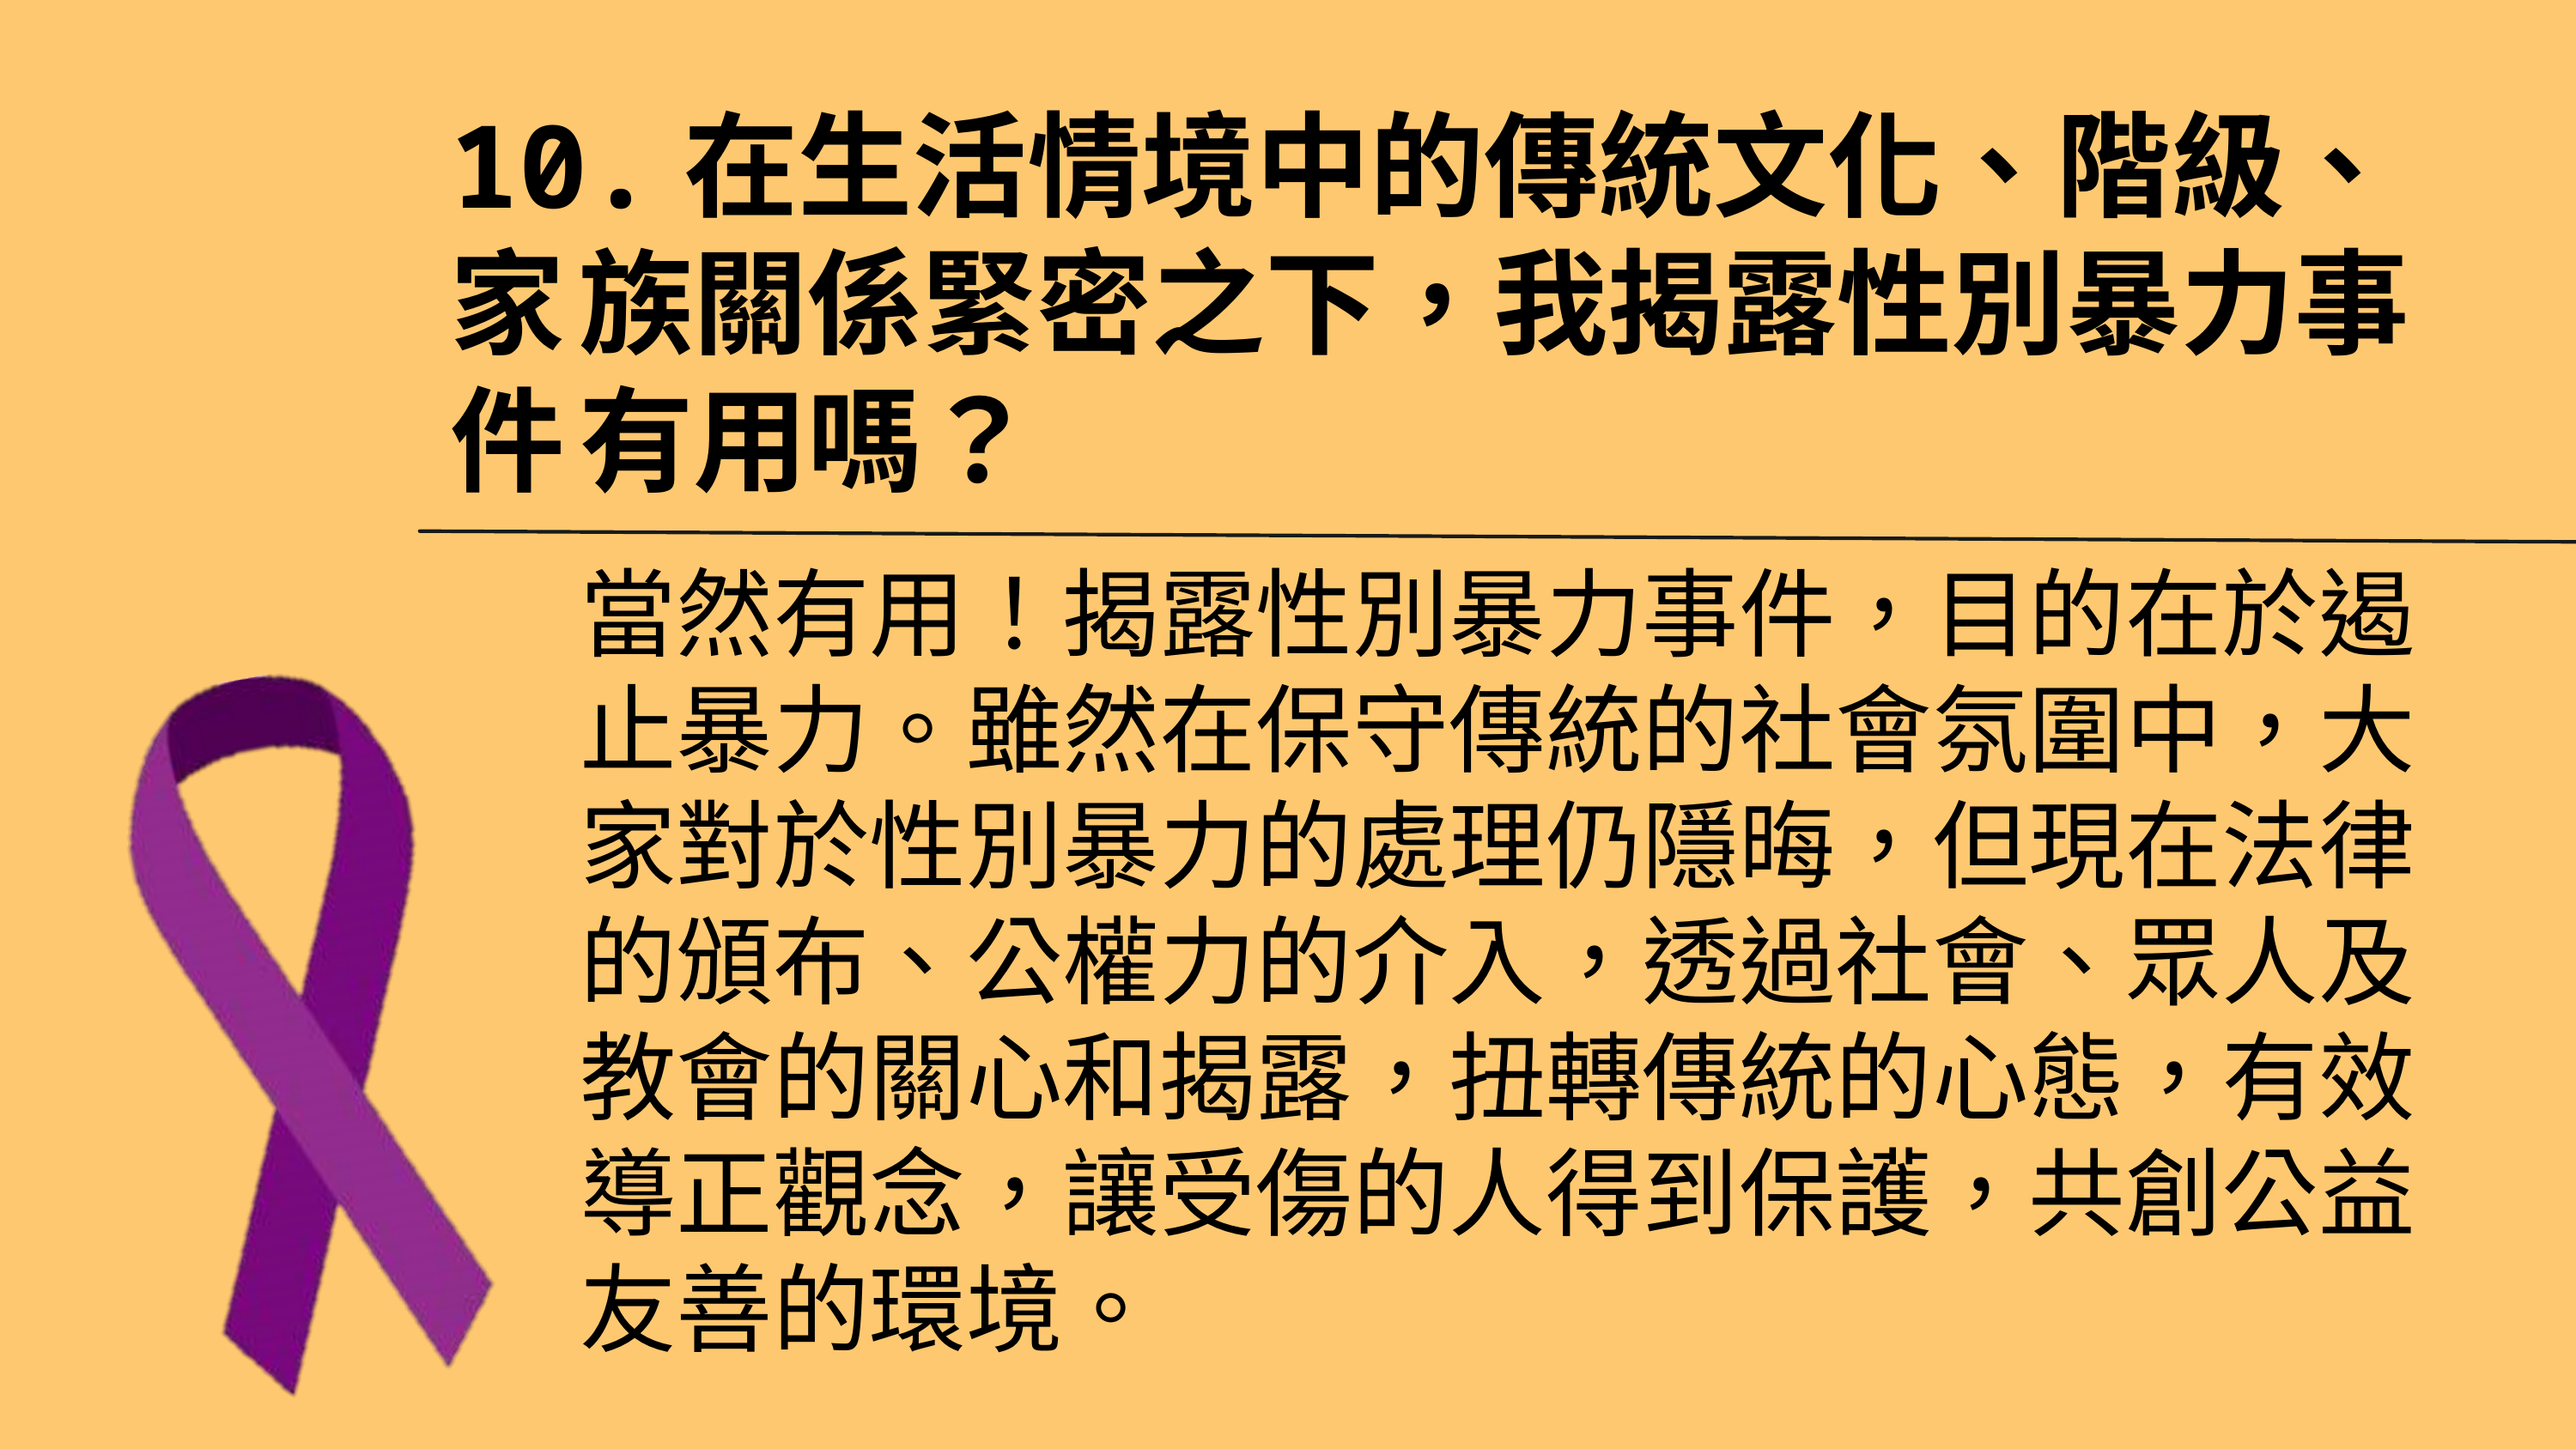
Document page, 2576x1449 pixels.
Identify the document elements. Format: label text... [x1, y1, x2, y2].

picture [16, 642, 580, 1446]
text_box 當然有用！揭露性別暴力事件，目的在於遏止暴力。雖然在保守傳統的社會氛圍中，大家對於性別暴力的處理仍隱晦，但現在法律的頒布、公權力的介入，透過社會、眾人及教會的關心和揭露，扭轉傳統的心態，有效導正觀念，讓受傷的人得到保護，共創公益友善的環境。 [579, 552, 2502, 1364]
text_box 10.在生活情境中的傳統文化、階級、家 族關係緊密之下，我揭露性別暴力事件 有用嗎？ [419, 94, 2502, 506]
